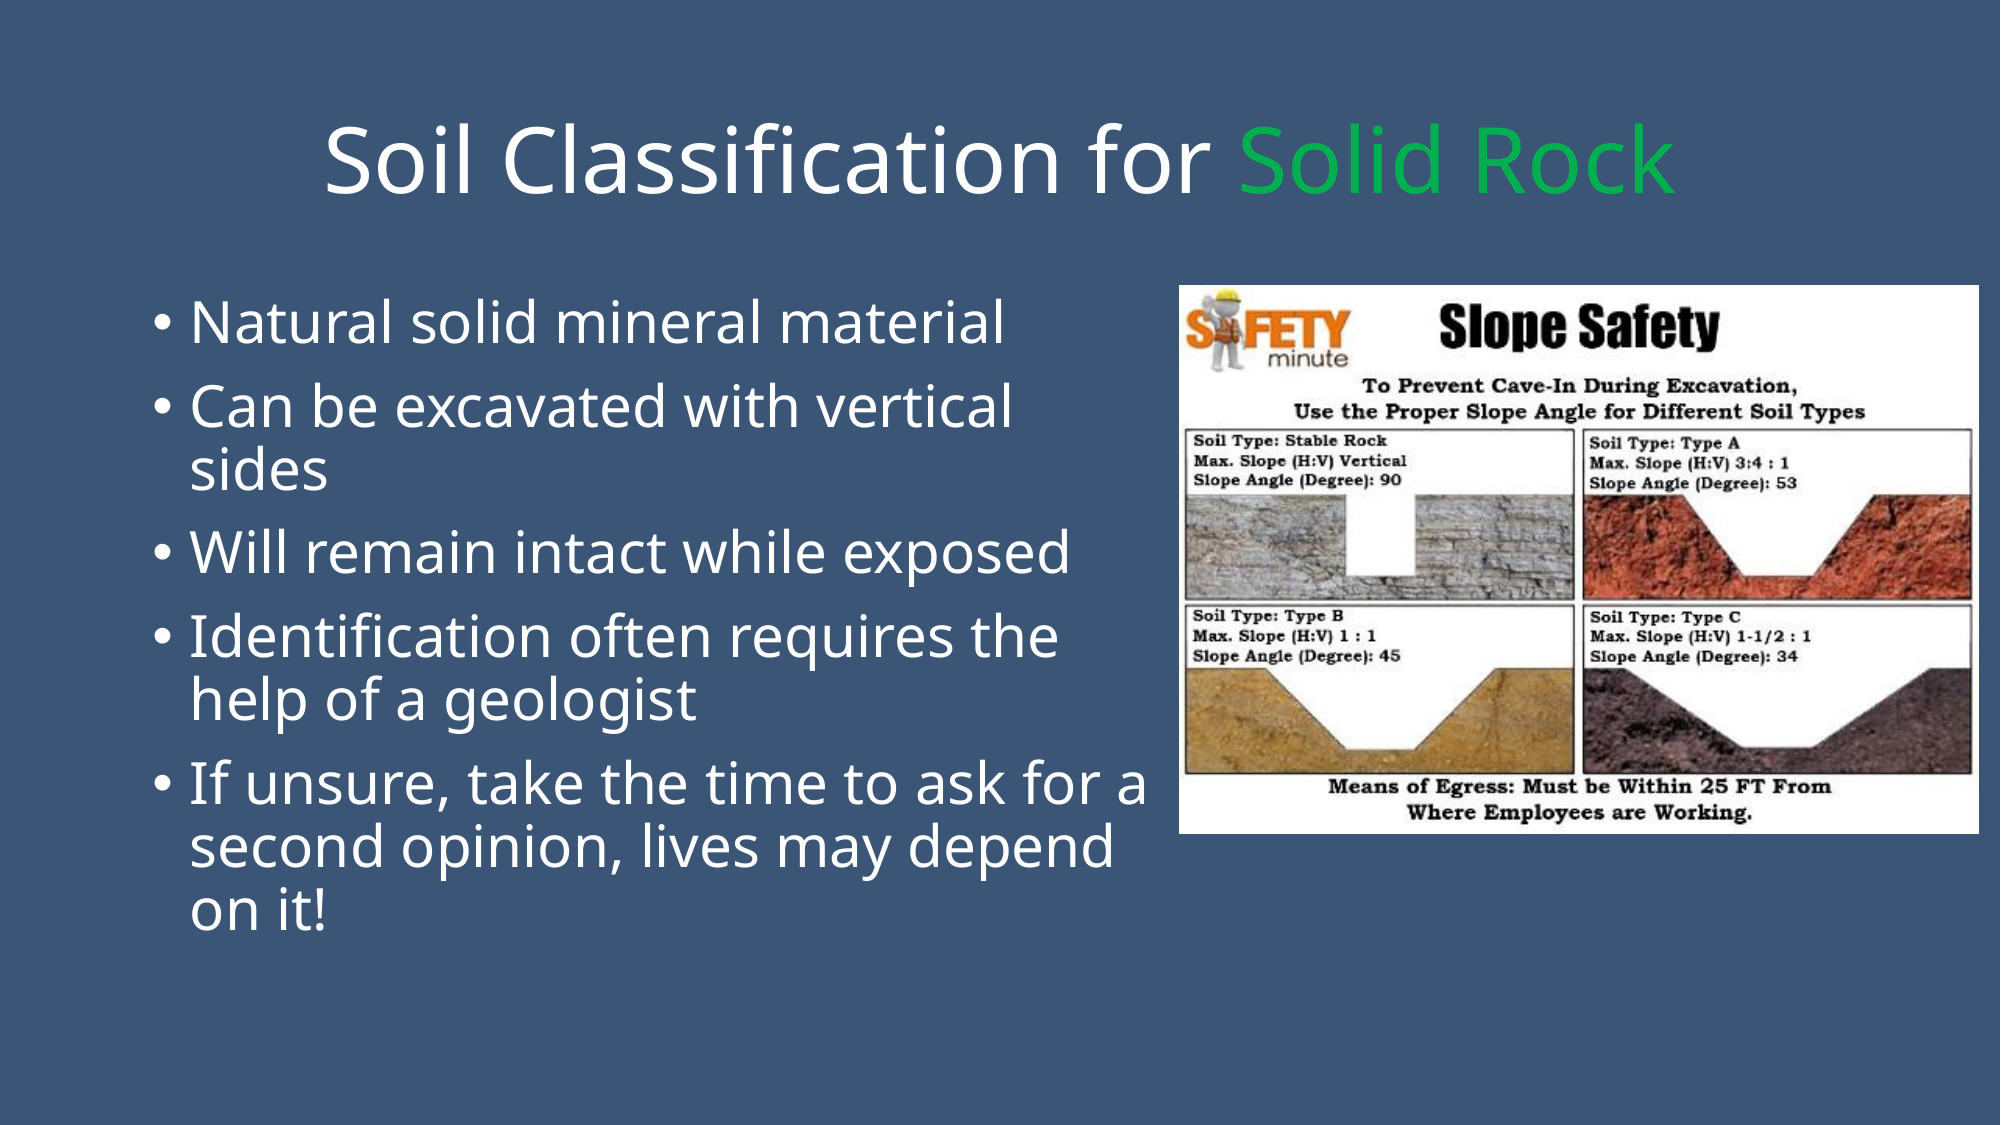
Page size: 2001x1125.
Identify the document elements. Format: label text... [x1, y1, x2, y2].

title Soil Classification for Solid Rock [137, 55, 1863, 273]
list Natural solid mineral material Can be excavated with vertical sides Will remain intact while exposed Identification often requires the help of a geologist If unsure, take the time to ask for a second opinion, lives may depend on it! [137, 285, 1180, 1000]
picture [1179, 285, 1979, 835]
